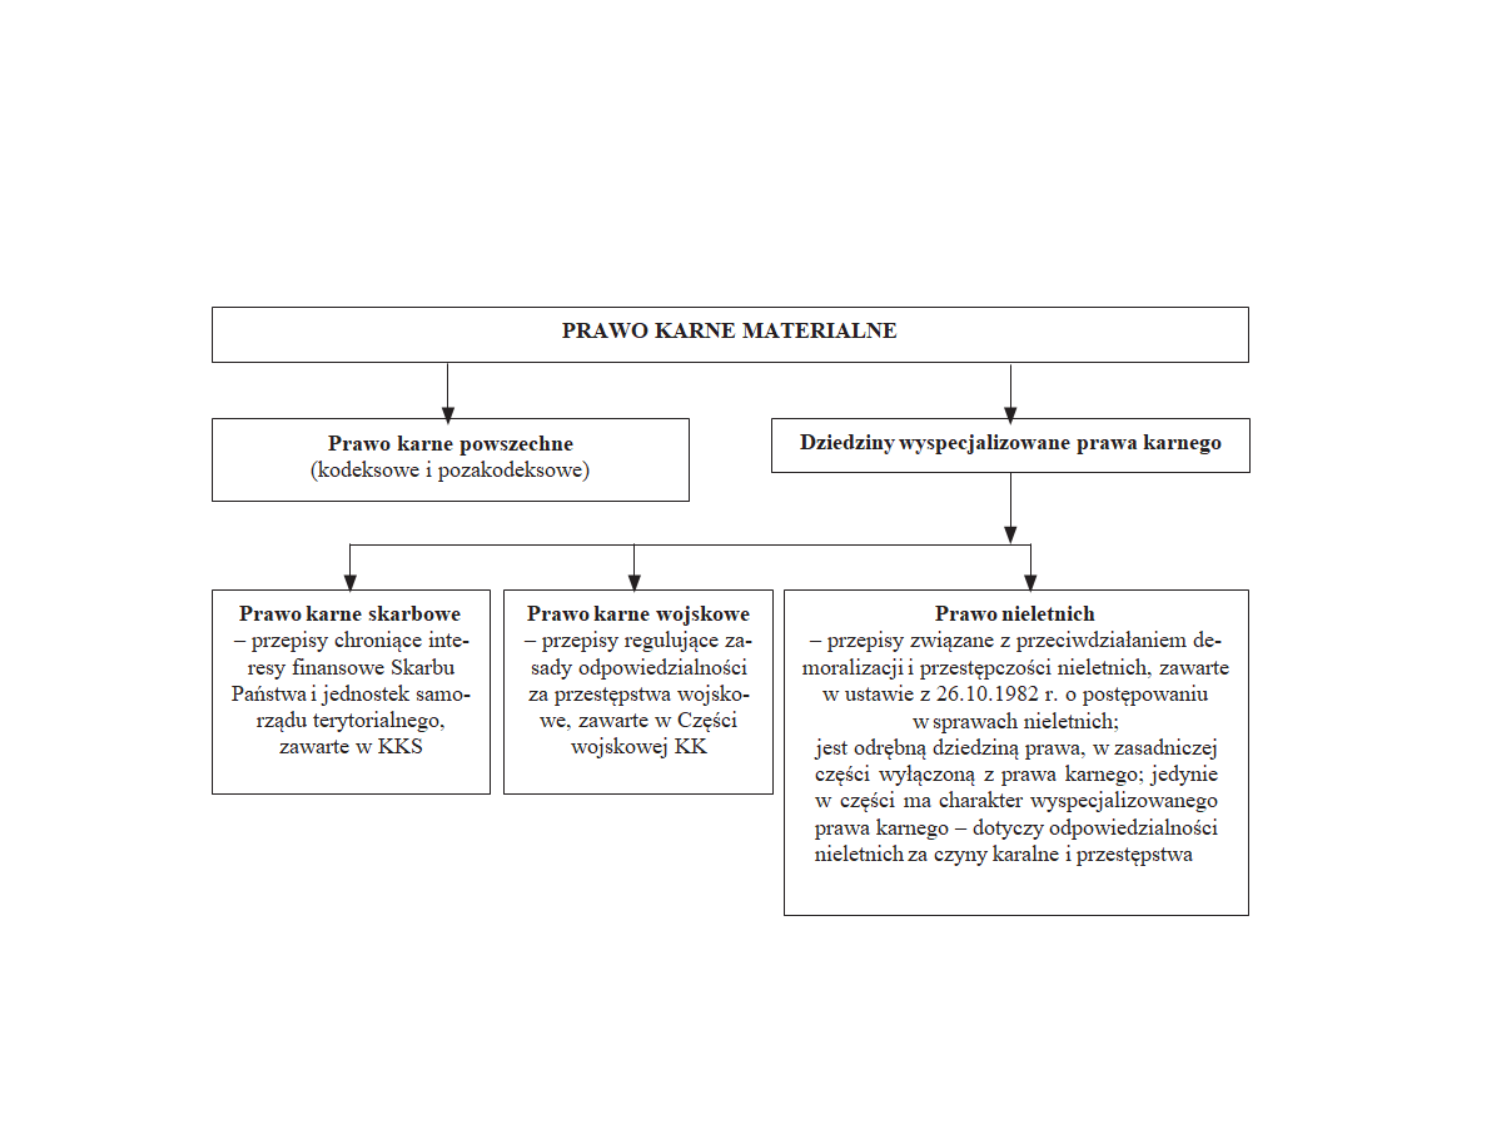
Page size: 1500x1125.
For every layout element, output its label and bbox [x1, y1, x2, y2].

list [178, 302, 1322, 965]
